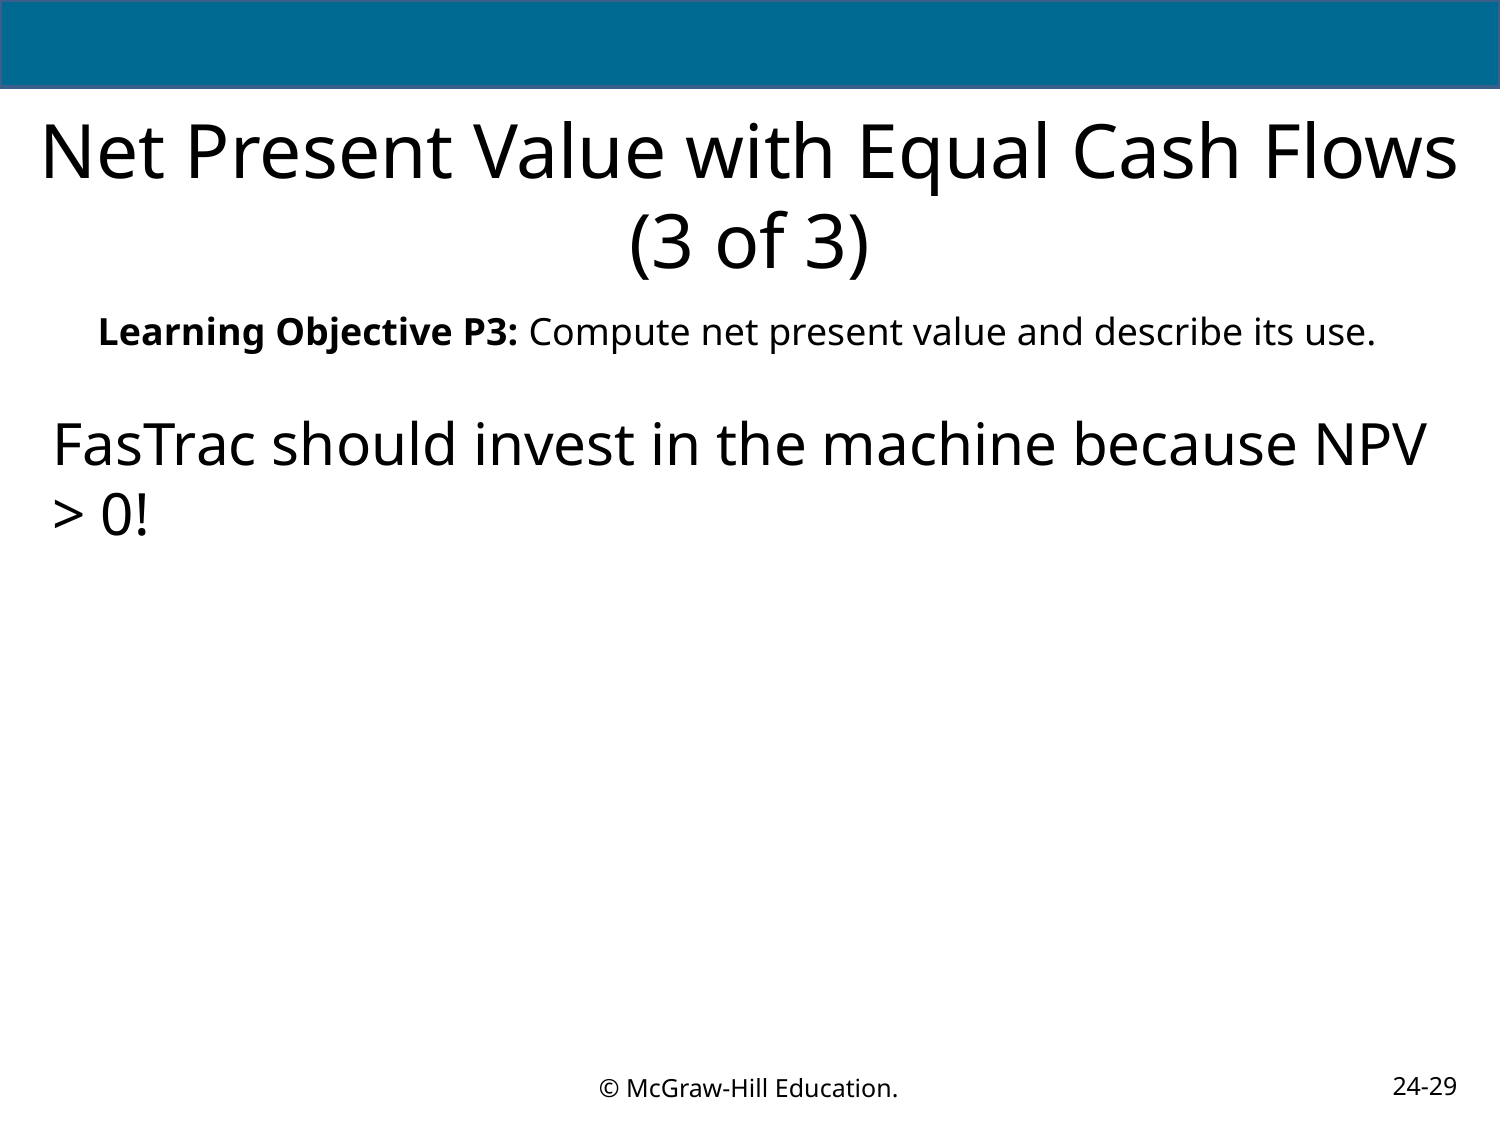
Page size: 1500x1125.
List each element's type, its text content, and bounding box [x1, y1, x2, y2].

list Learning Objective P3: Compute net present value and describe its use. [12, 299, 1463, 363]
title Net Present Value with Equal Cash Flows (3 of 3) [12, 99, 1488, 288]
list FasTrac should invest in the machine because NPV > 0! [37, 399, 1463, 1050]
